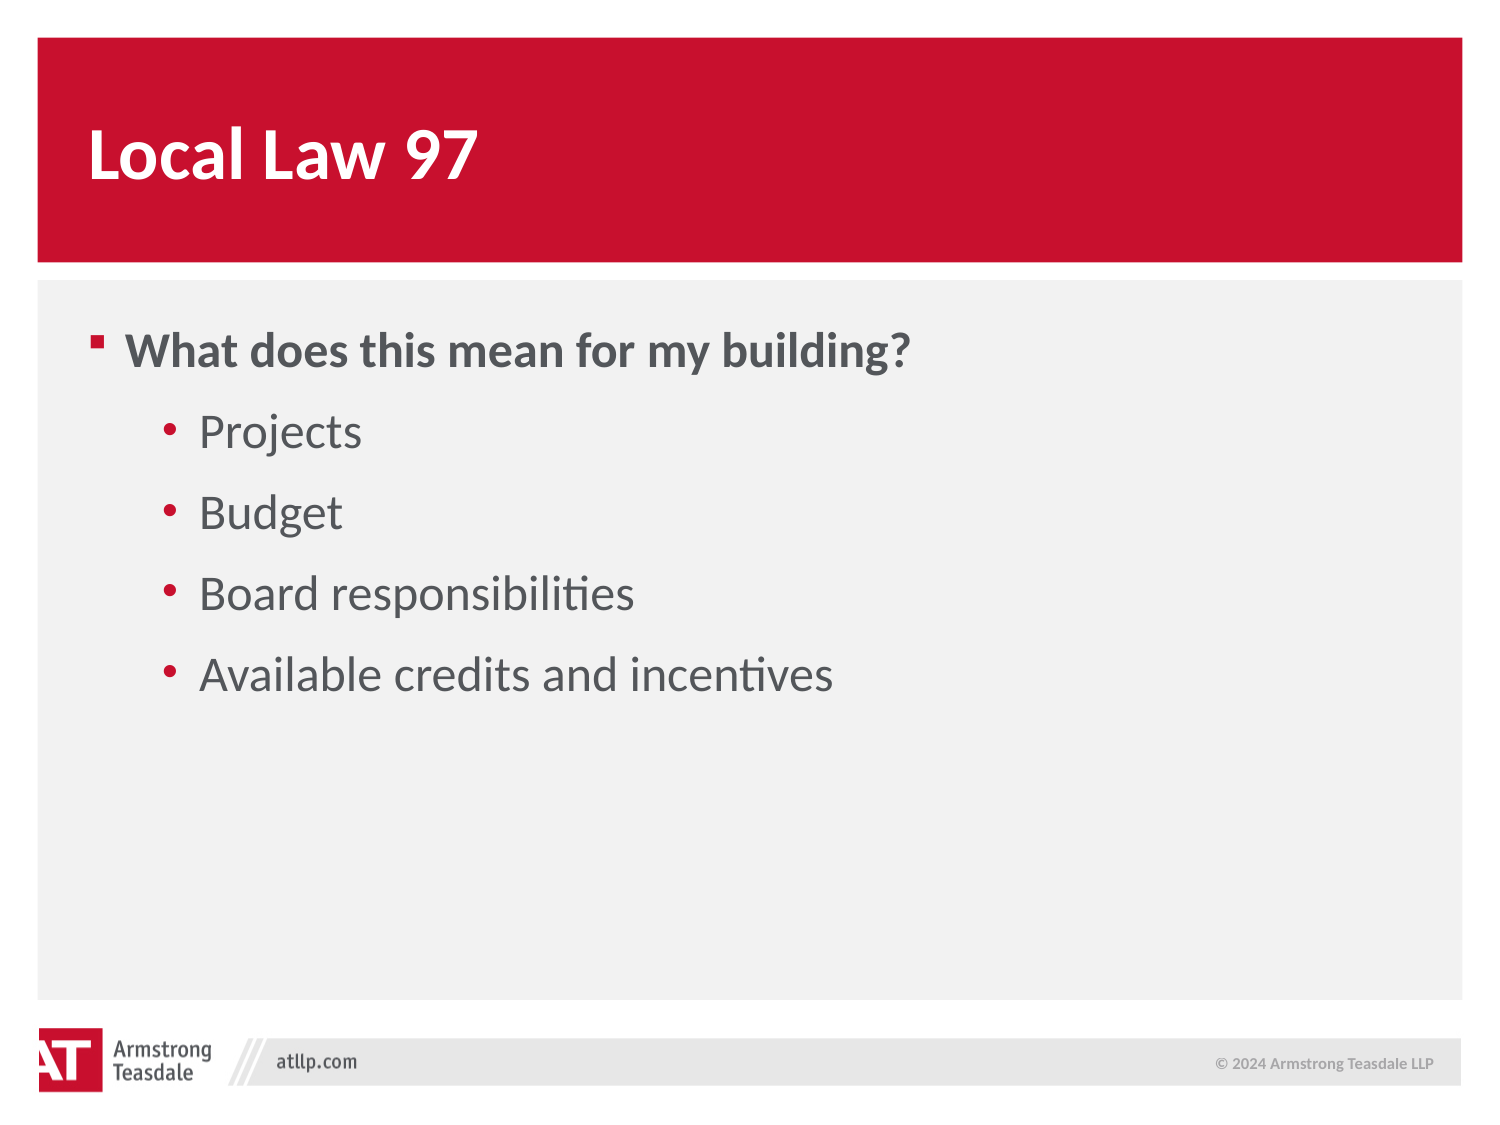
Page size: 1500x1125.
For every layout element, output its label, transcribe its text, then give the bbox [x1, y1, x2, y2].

picture [0, 999, 1500, 1125]
list What does this mean for my building? Projects Budget Board responsibilities Available credits and incentives [37, 280, 1463, 1000]
title Local Law 97 [37, 37, 1463, 263]
